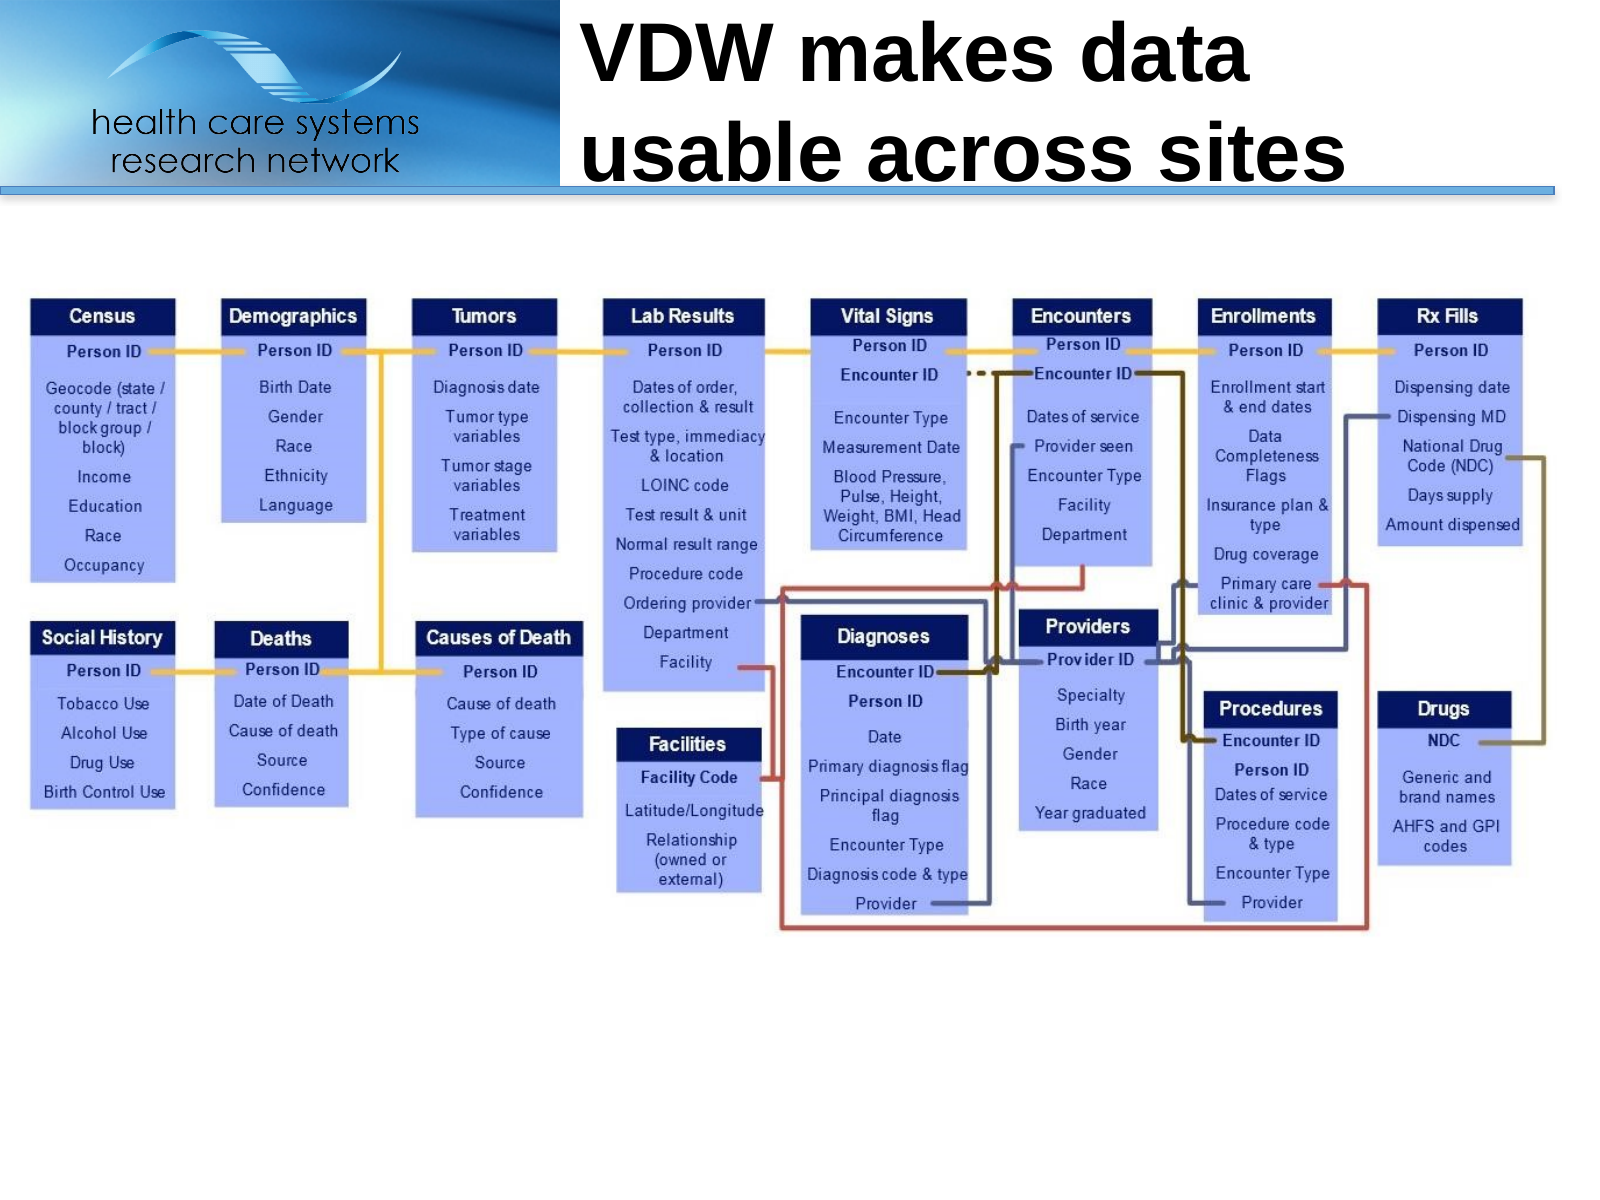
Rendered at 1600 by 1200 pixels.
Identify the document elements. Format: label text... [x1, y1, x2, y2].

picture [2, 269, 1600, 973]
picture [0, 0, 560, 195]
title VDW makes data usable across sites [565, 4, 1552, 192]
